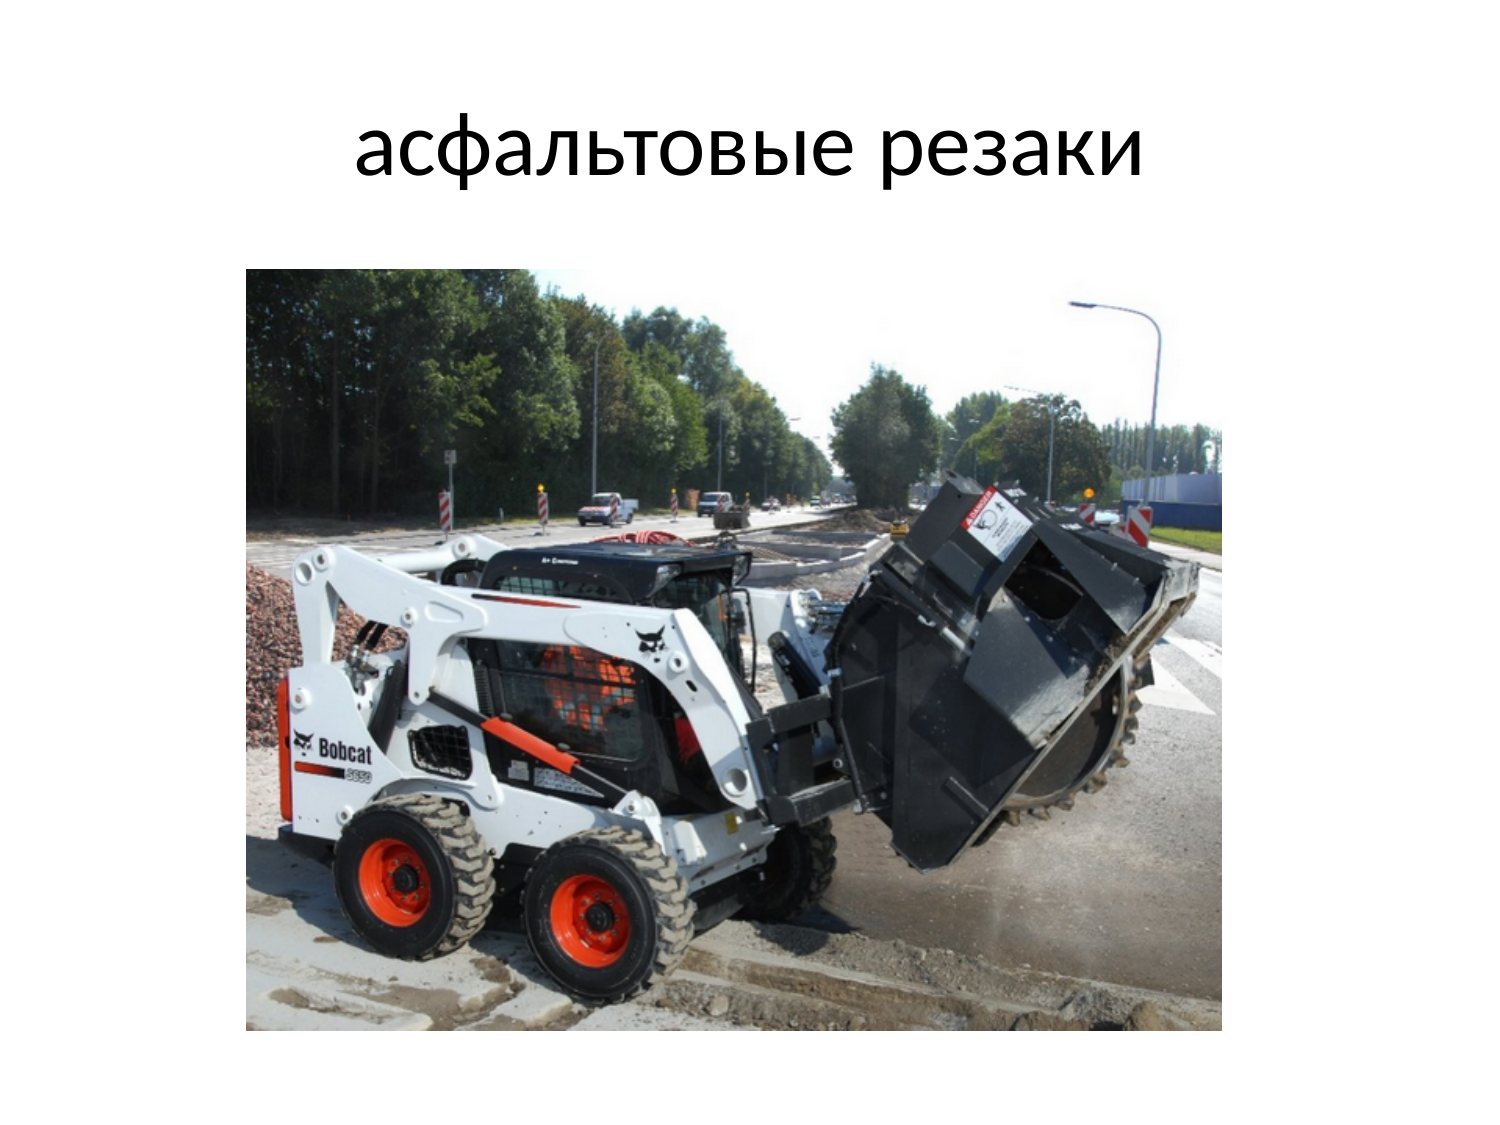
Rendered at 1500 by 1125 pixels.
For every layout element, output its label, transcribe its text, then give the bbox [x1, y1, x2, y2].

title асфальтовые резаки [74, 44, 1426, 233]
picture [245, 269, 1222, 1031]
